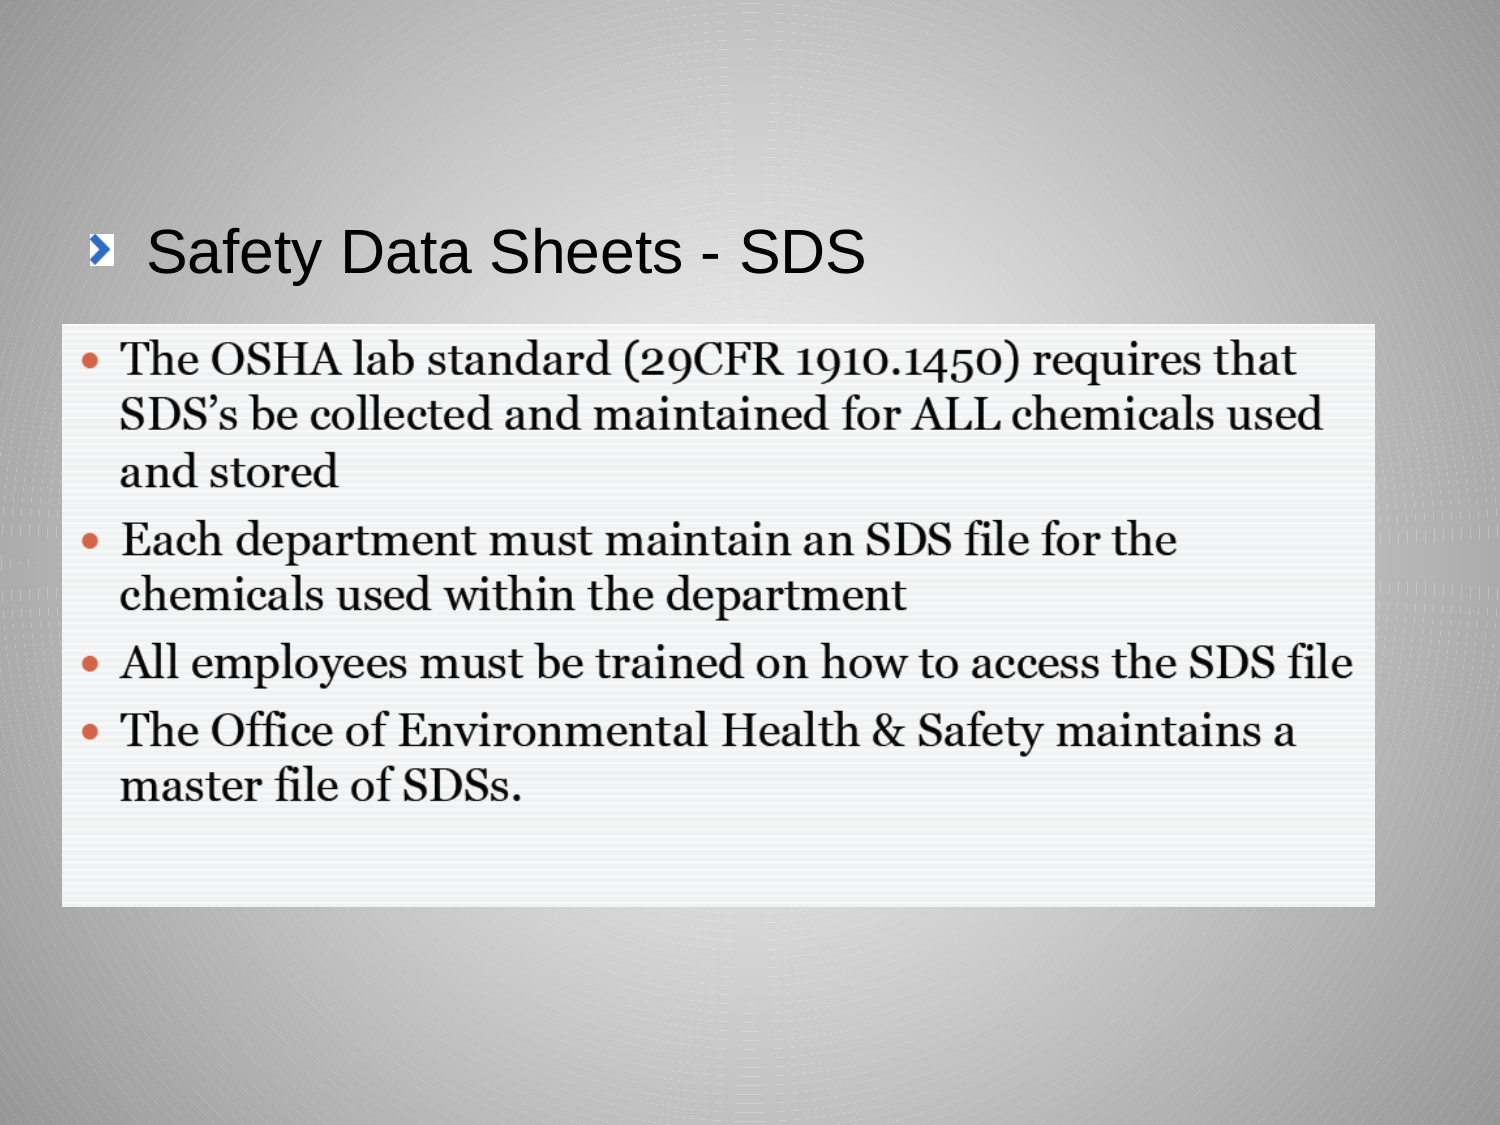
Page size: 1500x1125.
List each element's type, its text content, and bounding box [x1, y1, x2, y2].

picture [62, 324, 1376, 907]
list Safety Data Sheets - SDS [75, 212, 1425, 300]
picture [90, 234, 114, 266]
